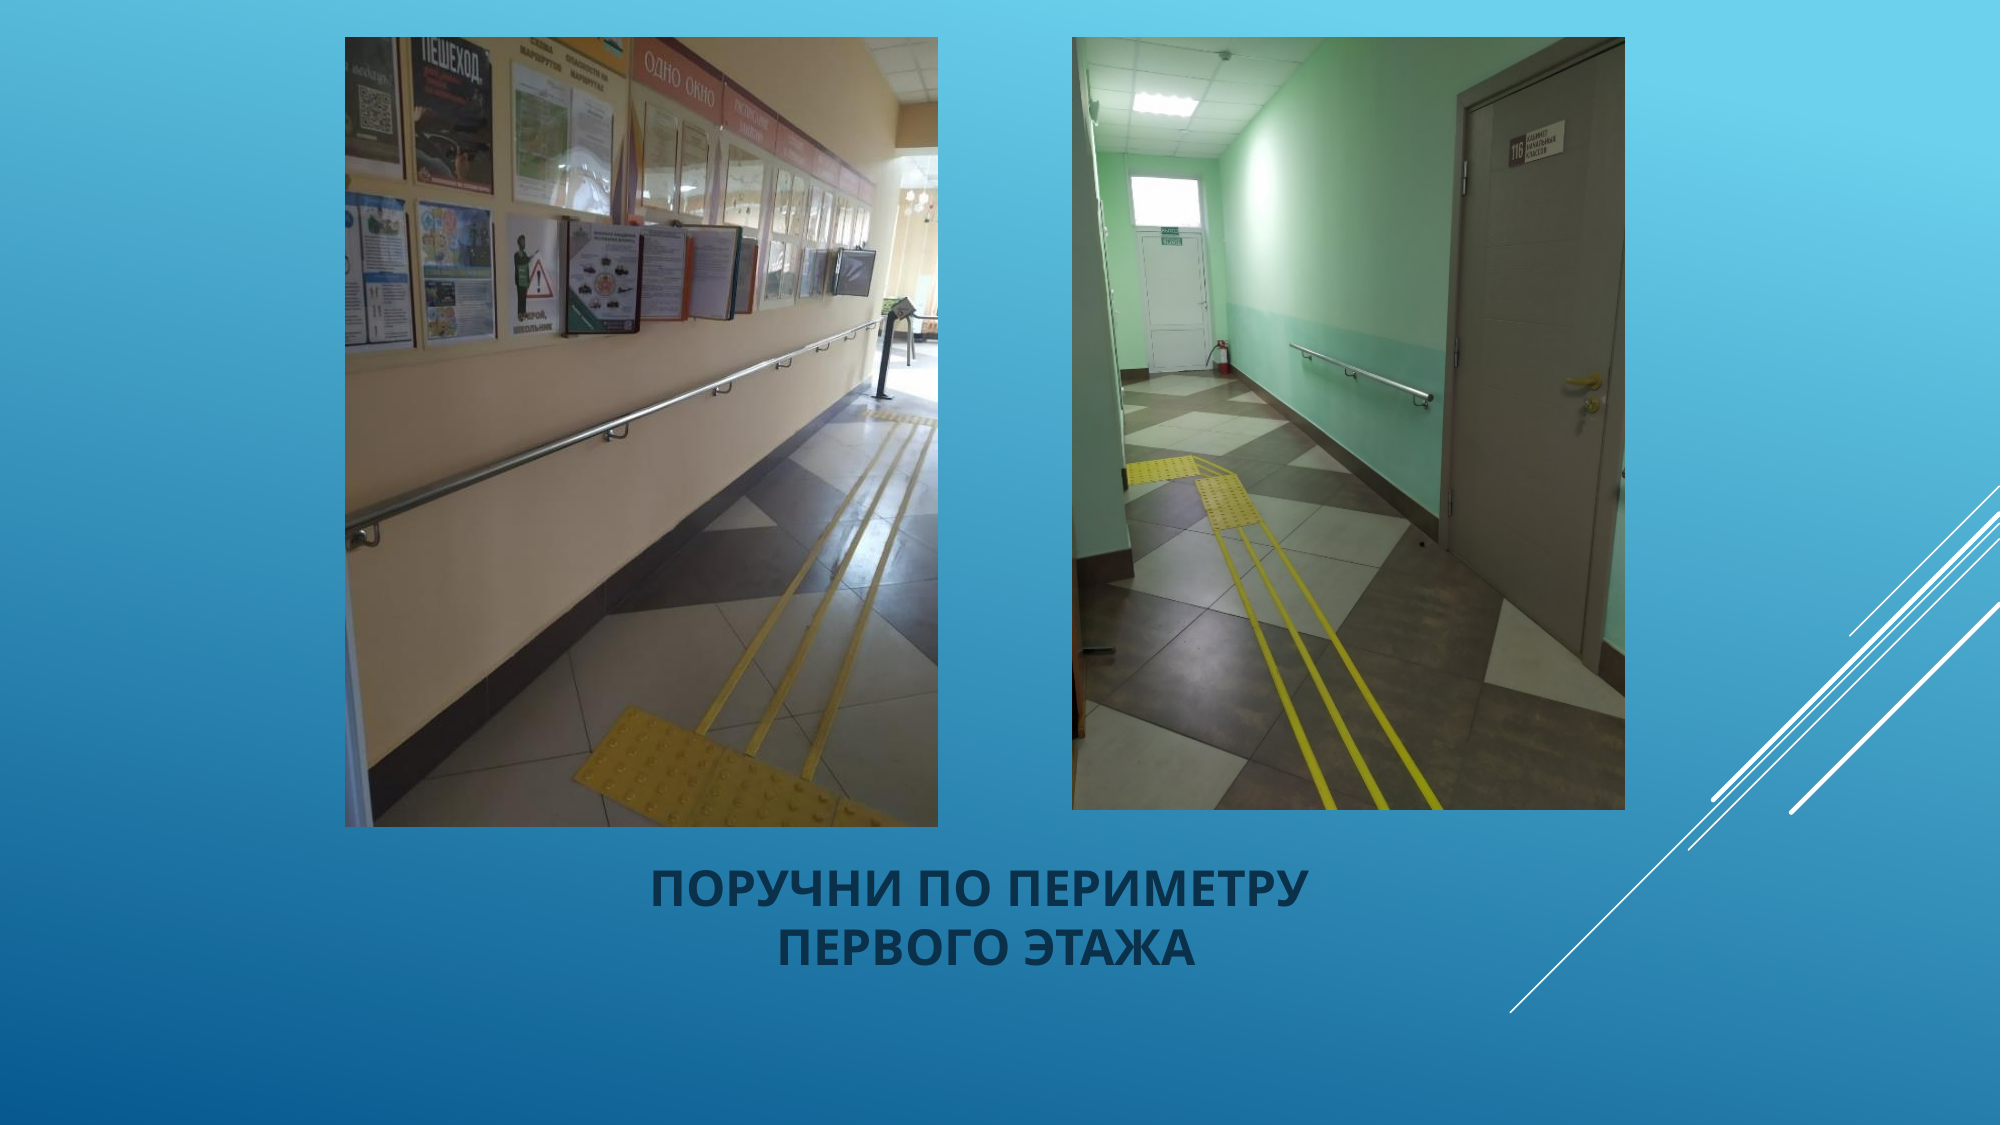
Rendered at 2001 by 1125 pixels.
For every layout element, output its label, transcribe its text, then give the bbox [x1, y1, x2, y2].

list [1071, 37, 1625, 810]
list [345, 37, 938, 827]
title Поручни по периметру первого этажа [112, 849, 1860, 984]
